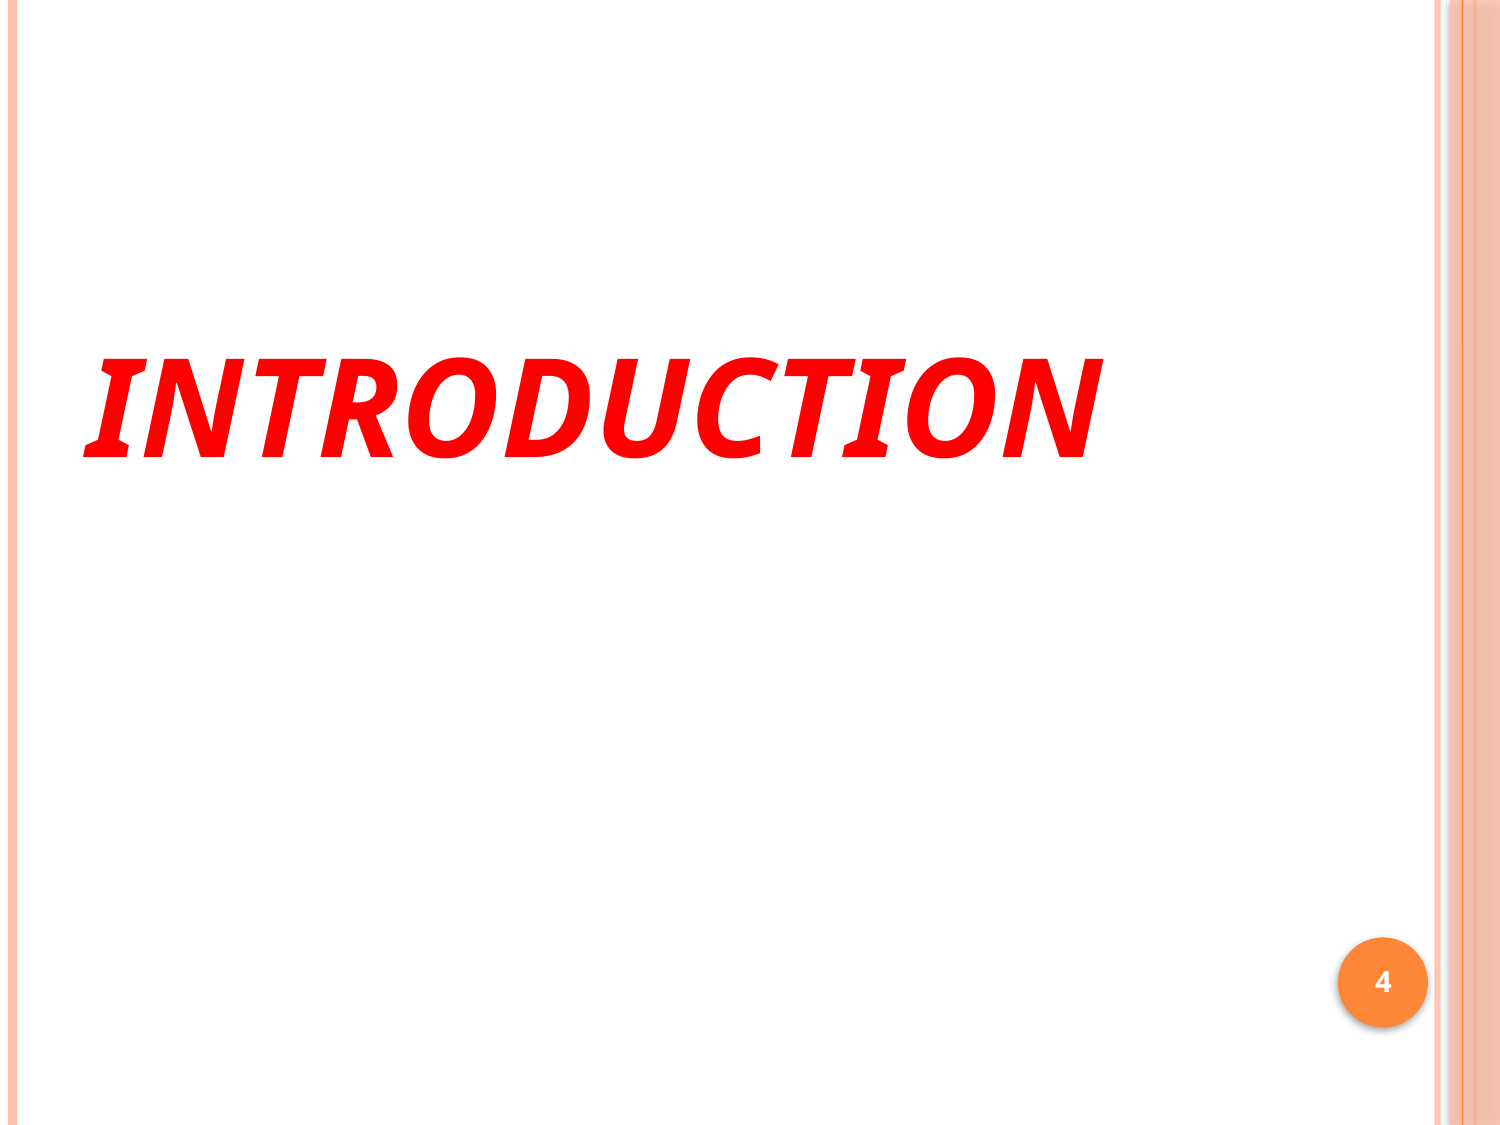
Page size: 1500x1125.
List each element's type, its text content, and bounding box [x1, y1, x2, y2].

slide_number 4 [1333, 940, 1434, 1027]
list INTRODUCTION [37, 220, 1438, 883]
